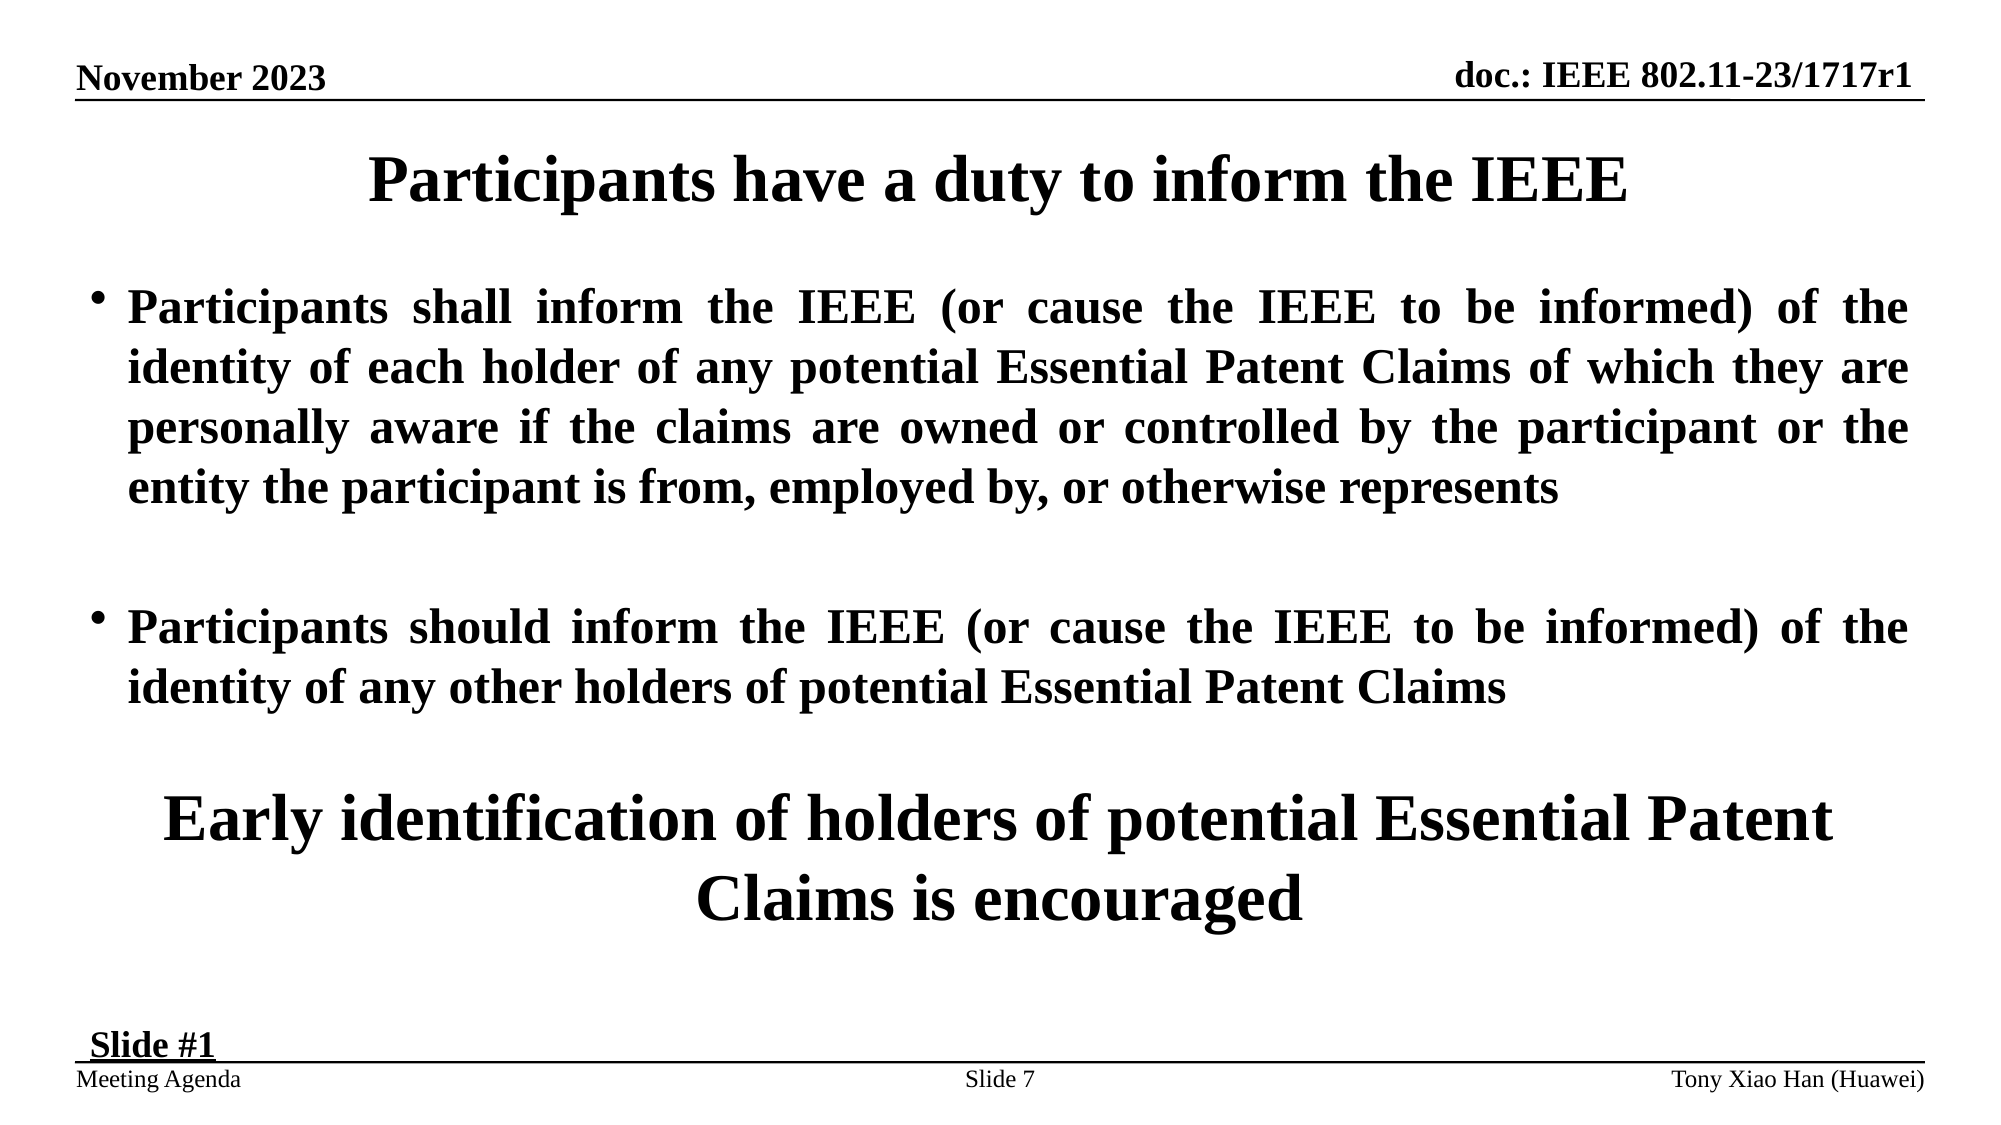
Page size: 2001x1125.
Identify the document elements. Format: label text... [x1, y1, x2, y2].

text_box [337, 37, 1688, 163]
text_box Participants have a duty to inform the IEEE [350, 87, 1650, 263]
text_box Participants shall inform the IEEE (or cause the IEEE to be informed) of the identity of each holder of any potential Essential Patent Claims of which they are personally aware if the claims are owned or controlled by the participant or the entity the participant is from, employed by, or otherwise represents Participants should inform the IEEE (or cause the IEEE to be informed) of the identity of any other holders of potential Essential Patent Claims Early identification of holders of potential Essential Patent Claims is encouraged [75, 246, 1925, 1100]
text_box Slide #1 [75, 1012, 232, 1073]
